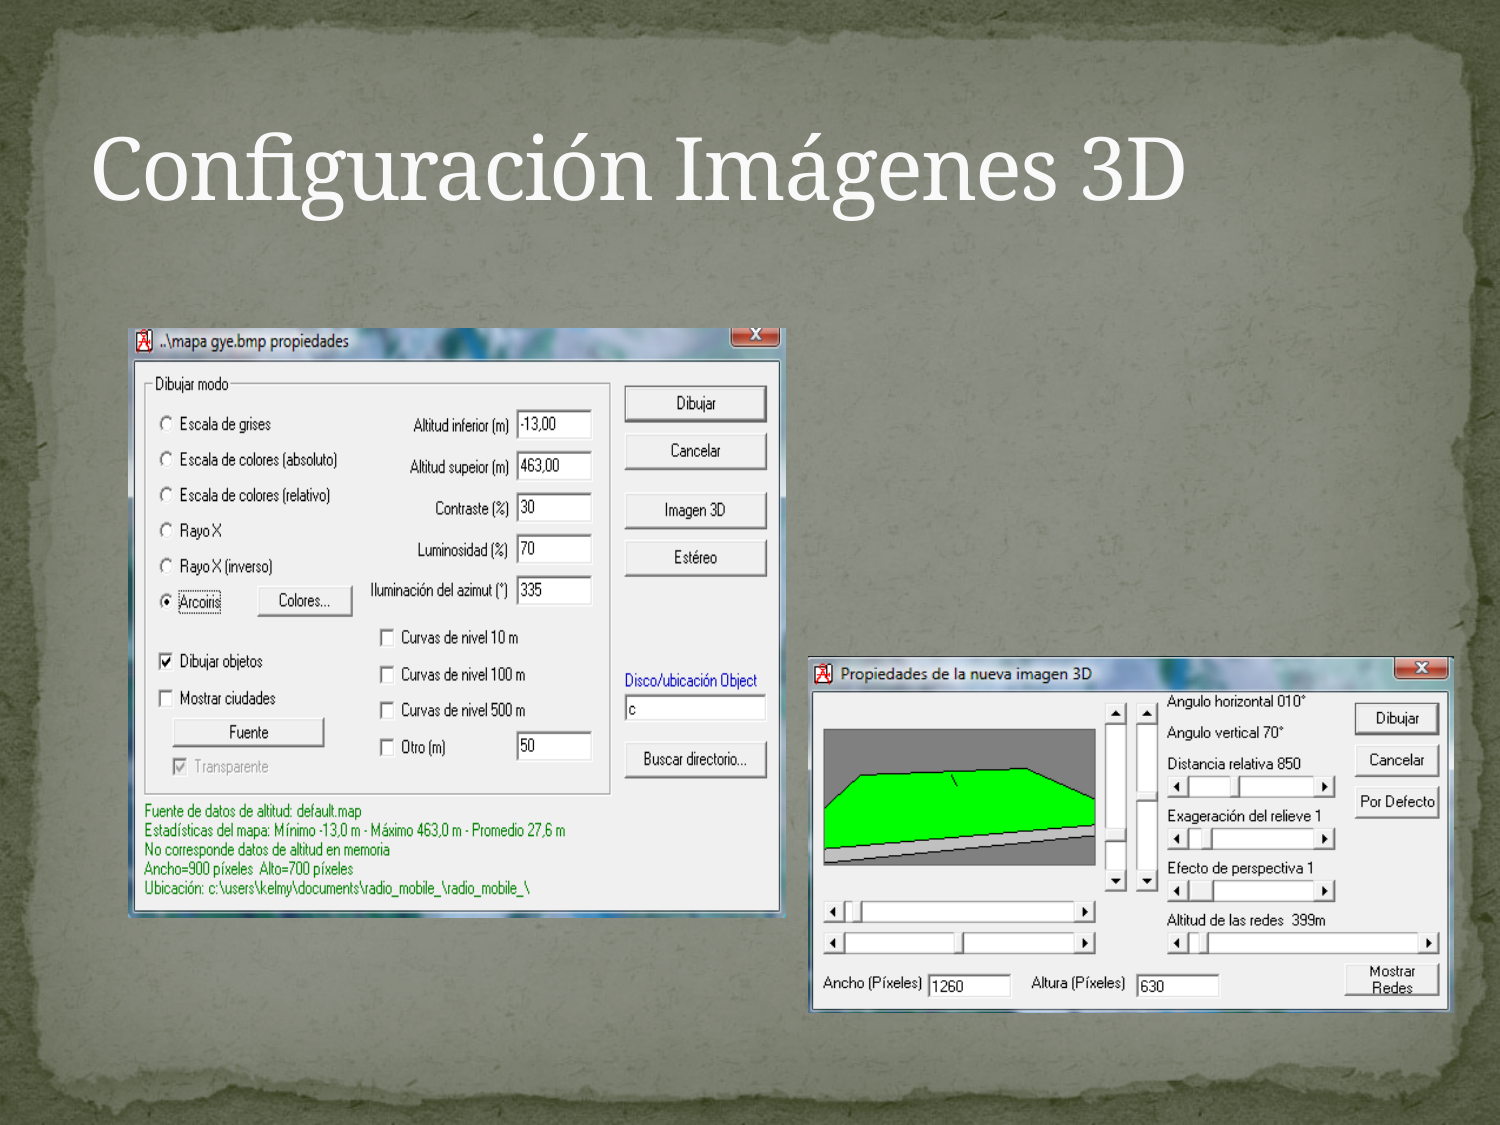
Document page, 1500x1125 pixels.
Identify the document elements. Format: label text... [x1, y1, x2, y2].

picture [128, 328, 786, 918]
picture [808, 656, 1454, 1013]
title Configuración Imágenes 3D [74, 24, 1425, 225]
